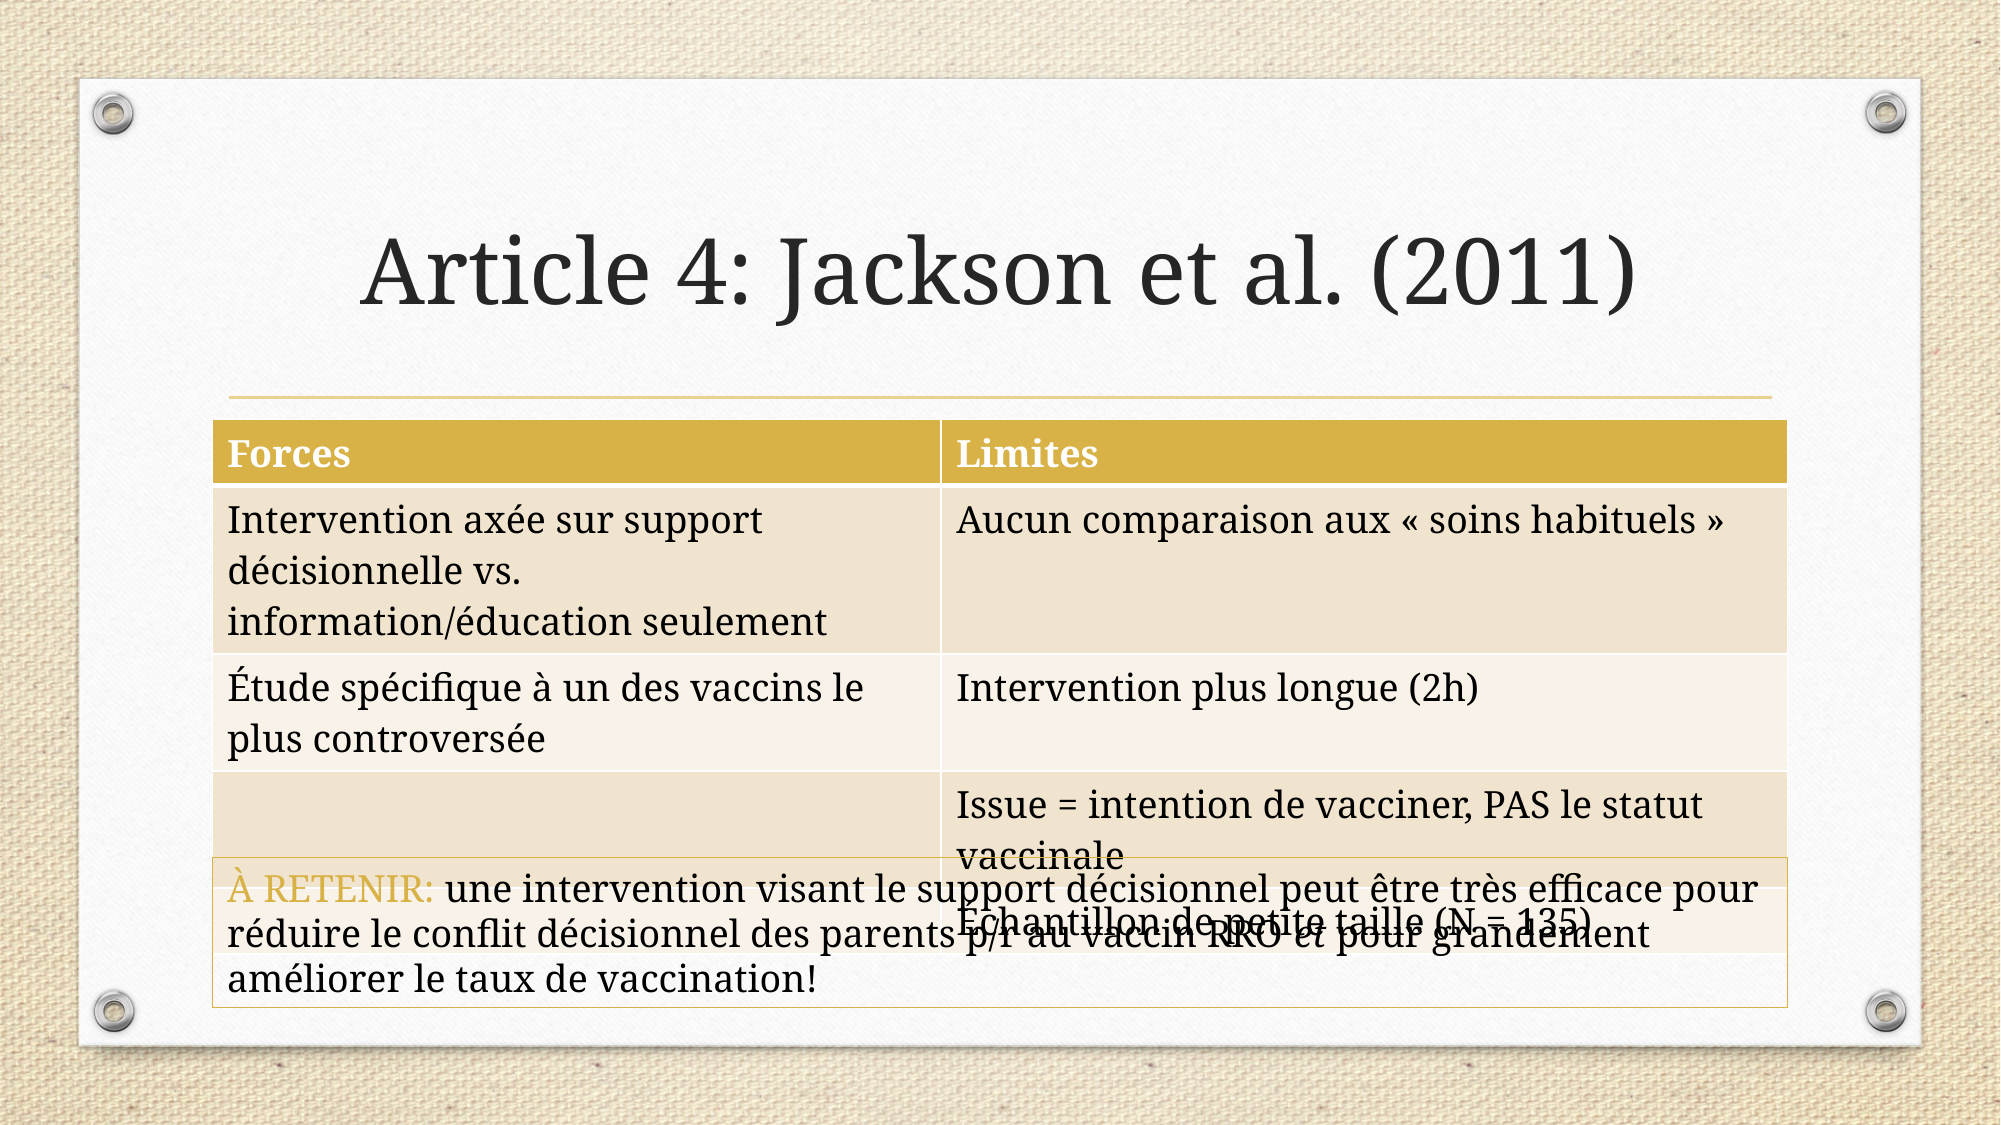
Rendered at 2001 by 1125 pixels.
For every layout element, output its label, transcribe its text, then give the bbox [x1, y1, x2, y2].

title Article 4: Jackson et al. (2011) [212, 161, 1788, 375]
text_box À RETENIR: une intervention visant le support décisionnel peut être très efficace pour réduire le conflit décisionnel des parents p/r au vaccin RRO et pour grandement améliorer le taux de vaccination! [212, 857, 1788, 1008]
table_cell Étude spécifique à un des vaccins le plus controversée [213, 655, 940, 770]
table_cell [213, 772, 940, 857]
table_header Forces [213, 420, 940, 483]
picture [0, 0, 2001, 1125]
table_cell Intervention plus longue (2h) [942, 655, 1787, 770]
table_cell Intervention axée sur support décisionnelle vs. information/éducation seulement [213, 488, 940, 653]
table_cell Aucun comparaison aux « soins habituels » [942, 488, 1787, 653]
table_cell Issue = intention de vacciner, PAS le statut vaccinale [942, 772, 1787, 857]
table_header Limites [942, 420, 1787, 483]
